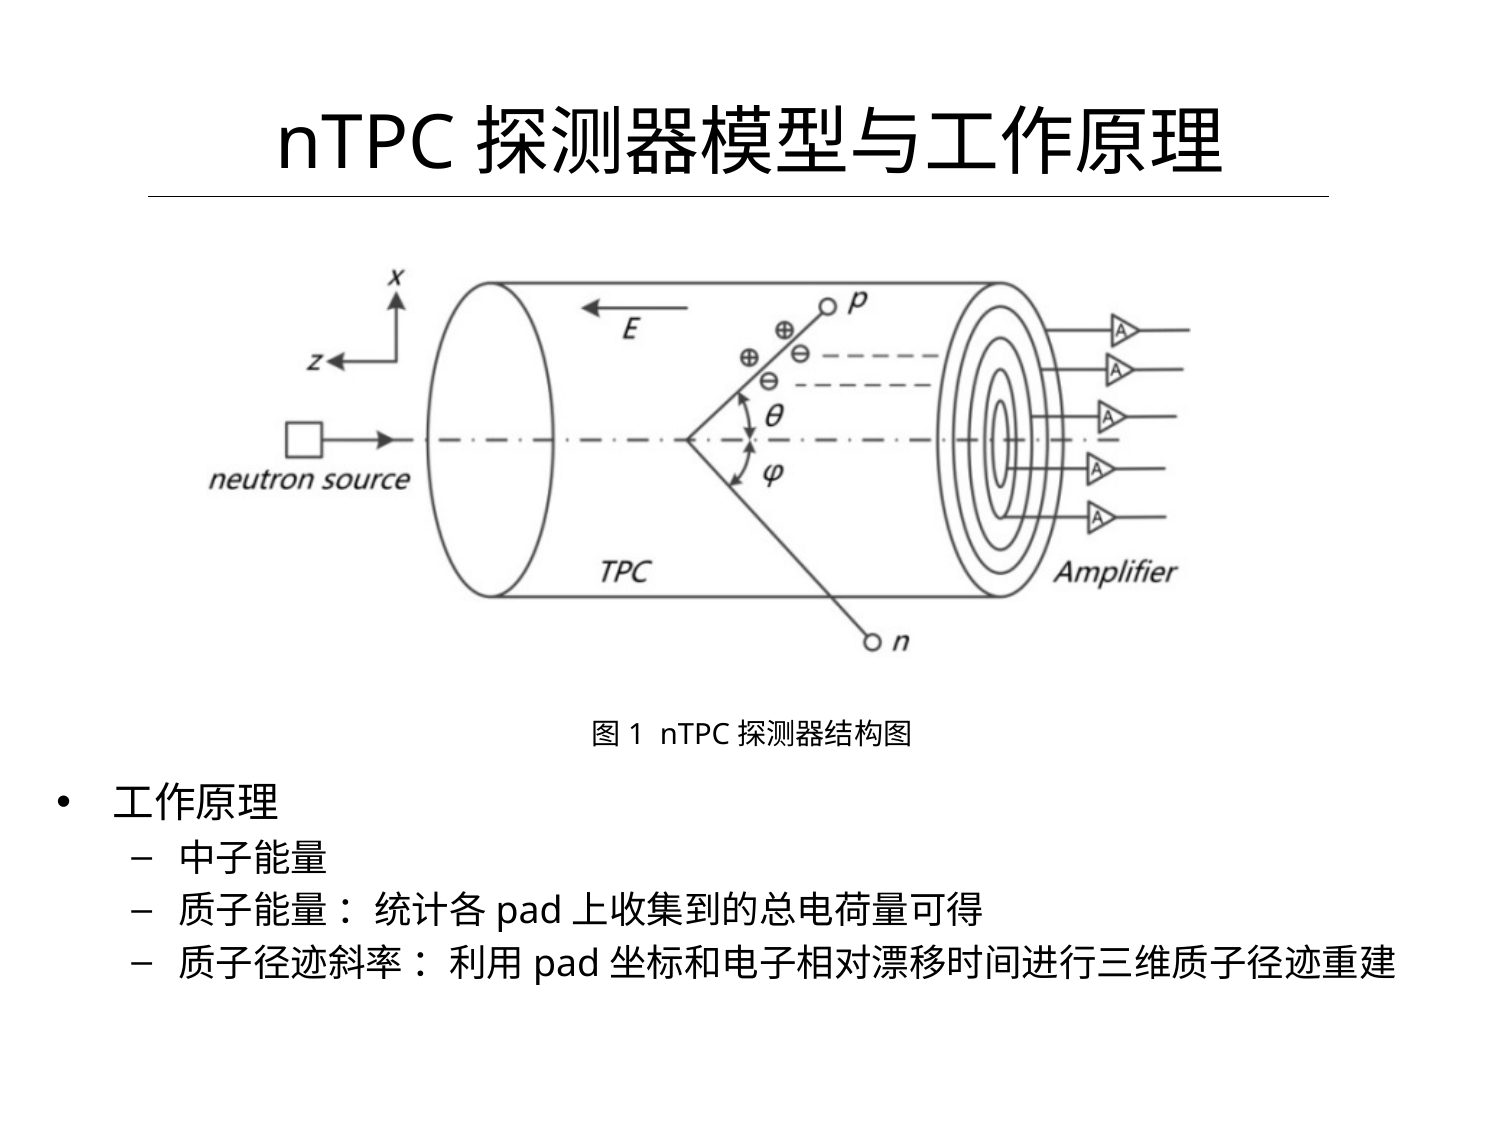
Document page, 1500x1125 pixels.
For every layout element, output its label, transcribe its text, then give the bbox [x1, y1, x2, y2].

title nTPC探测器模型与工作原理 [75, 45, 1425, 233]
picture [206, 256, 1191, 659]
text_box 图1 nTPC探测器结构图 [501, 704, 975, 758]
